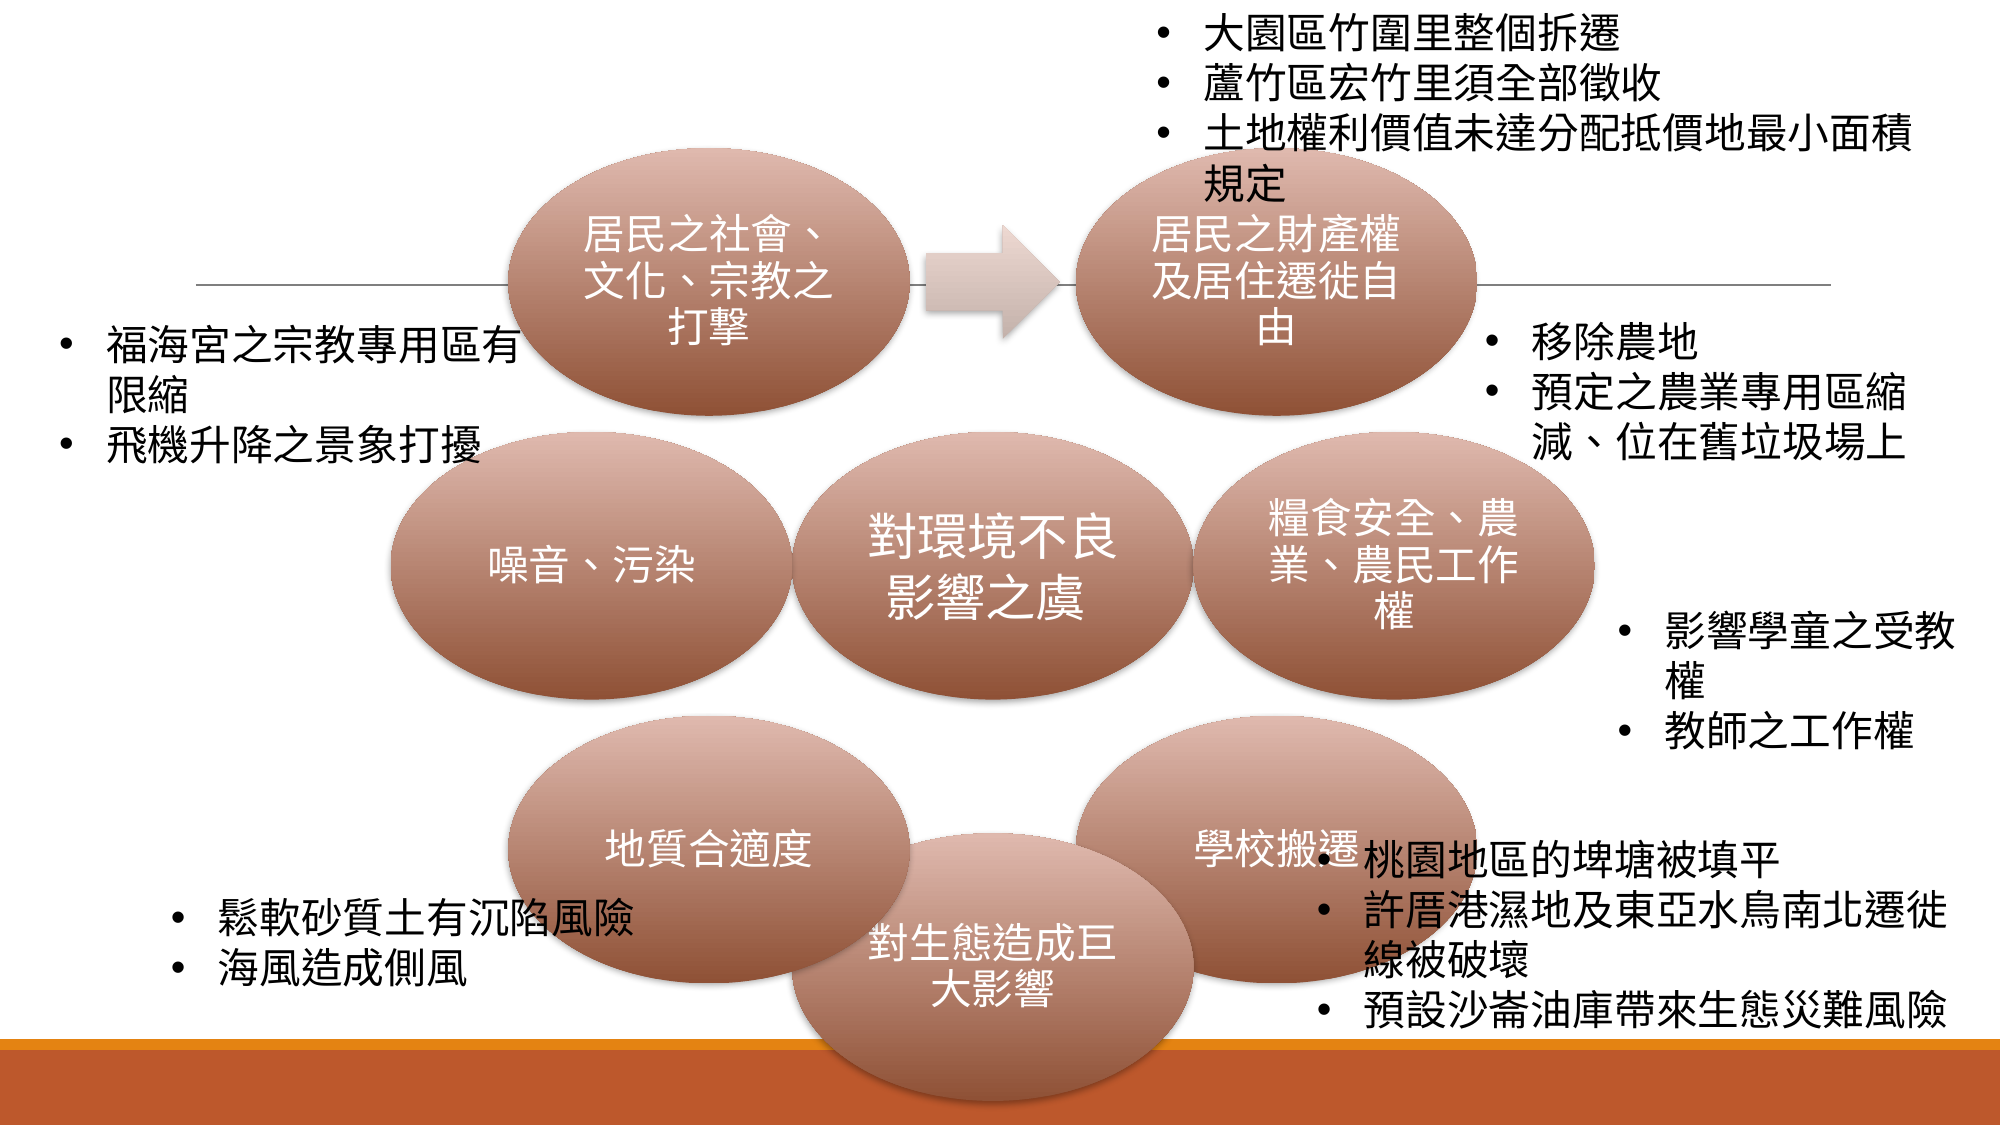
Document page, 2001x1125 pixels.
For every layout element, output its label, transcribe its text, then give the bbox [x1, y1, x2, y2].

text_box 大園區竹圍里整個拆遷 蘆竹區宏竹里須全部徵收 土地權利價值未達分配抵價地最小面積規定 [1141, 0, 1941, 215]
text_box 影響學童之受教權 教師之工作權 [1799, 597, 1980, 763]
text_box 桃園地區的埤塘被填平 許厝港濕地及東亞水鳥南北遷徙線被破壞 預設沙崙油庫帶來生態災難風險 [1799, 826, 1979, 1042]
text_box 福海宮之宗教專用區有限縮 飛機升降之景象打擾 [44, 311, 184, 476]
text_box 鬆軟砂質土有沉陷風險 海風造成側風 [156, 884, 184, 1000]
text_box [189, 30, 1796, 1102]
text_box 移除農地 預定之農業專用區縮減、位在舊垃圾場上 [1799, 307, 1979, 473]
